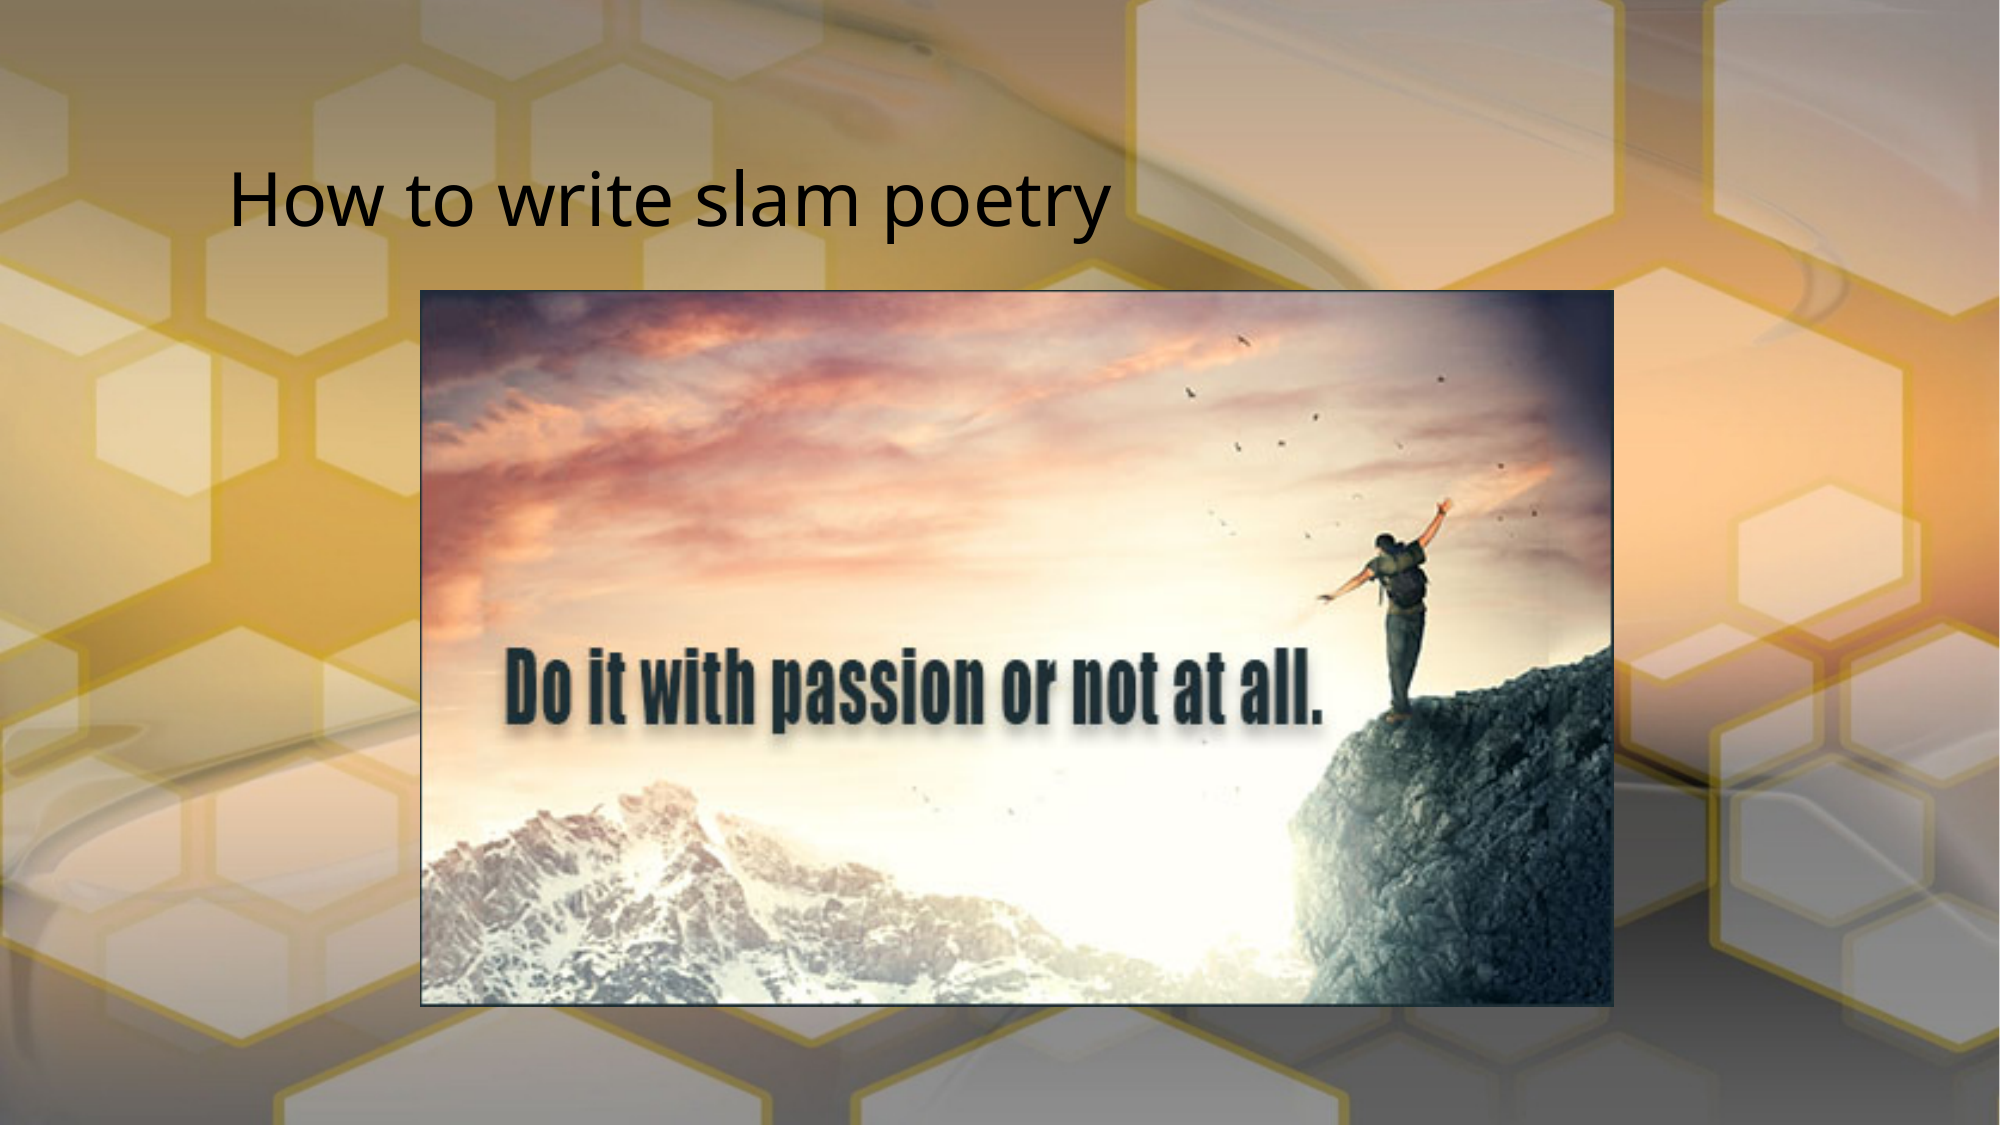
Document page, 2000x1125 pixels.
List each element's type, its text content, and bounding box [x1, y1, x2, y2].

picture [0, 0, 2000, 1125]
title How to write slam poetry [212, 62, 1788, 250]
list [420, 290, 1615, 1007]
